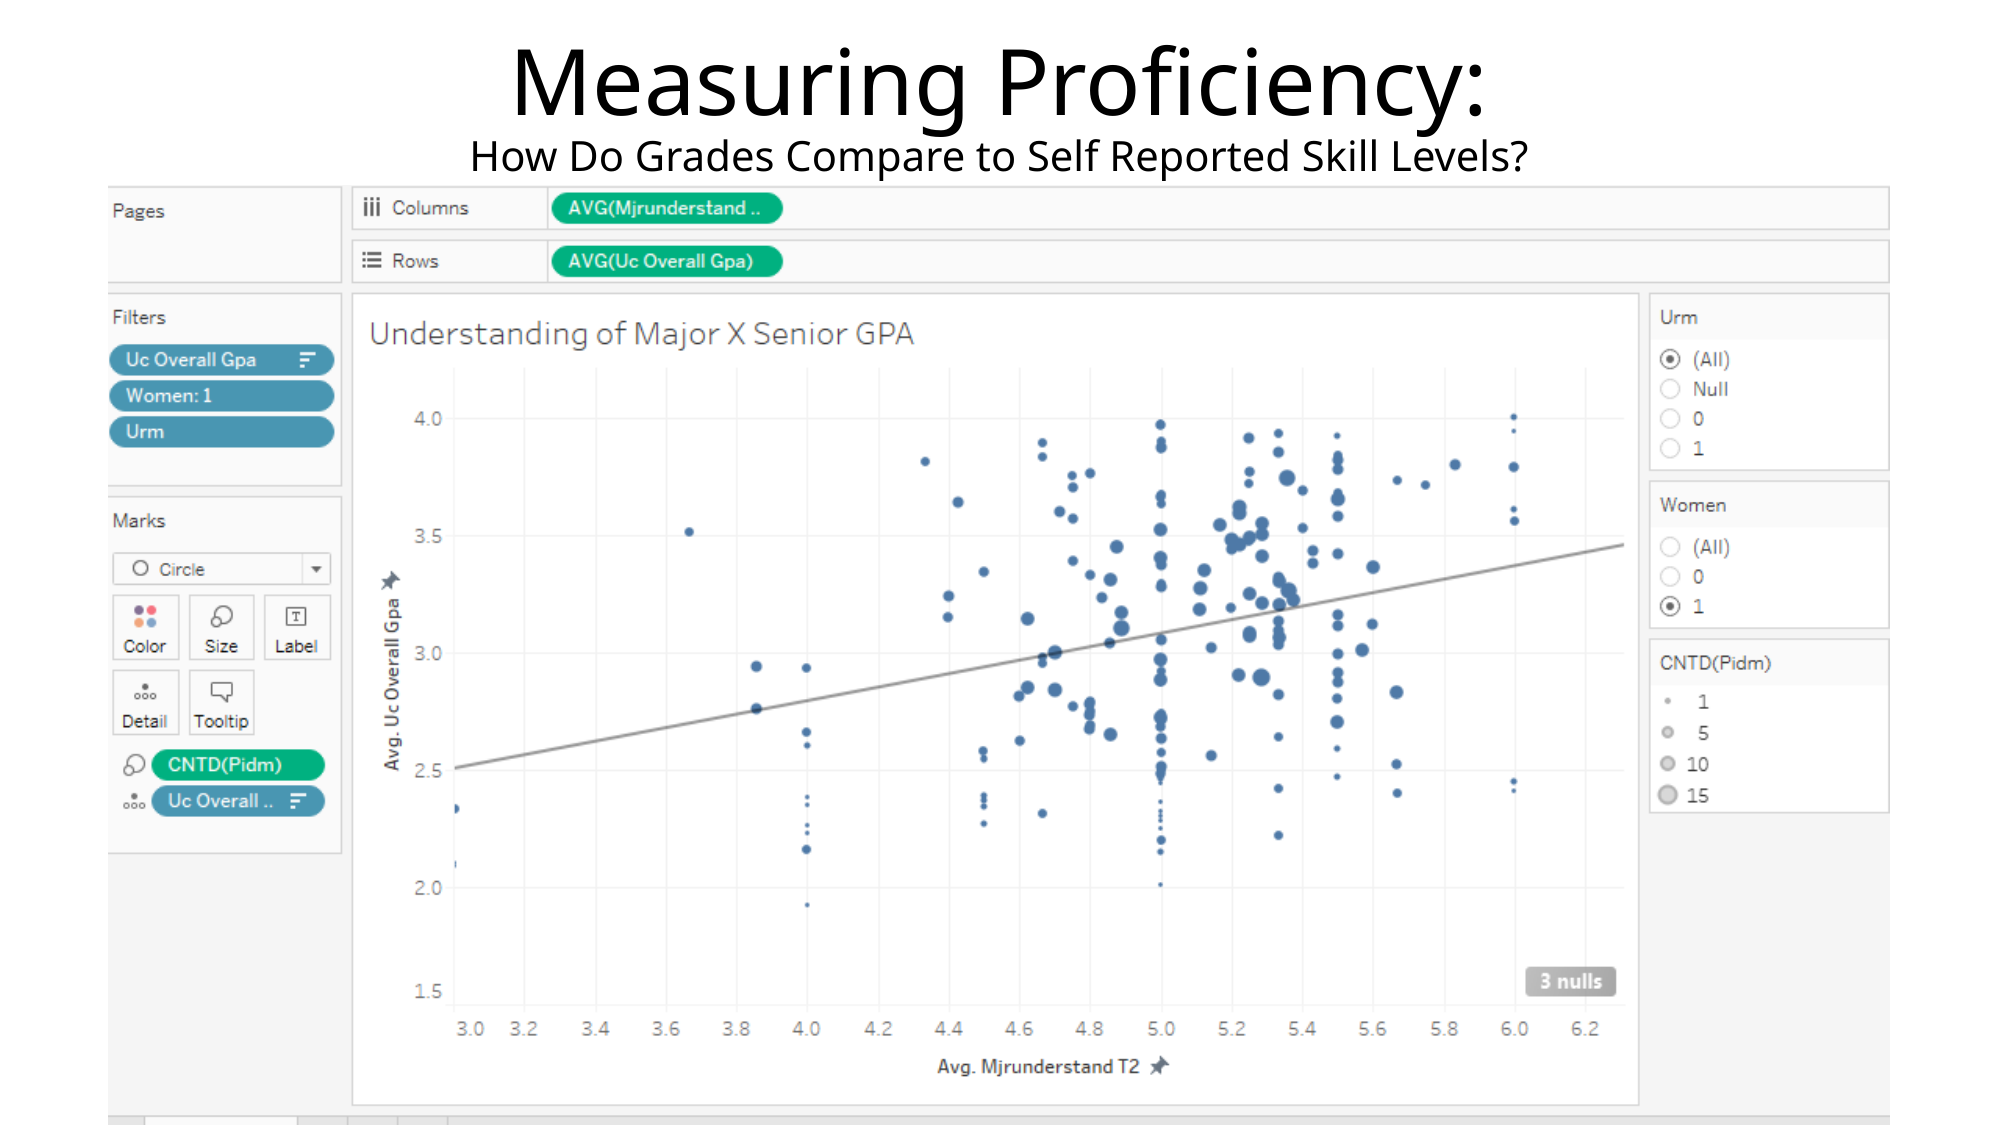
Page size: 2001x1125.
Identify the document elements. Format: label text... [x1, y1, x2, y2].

title Measuring Proficiency: How Do Grades Compare to Self Reported Skill Levels? [67, 0, 1931, 218]
picture [108, 185, 1890, 1125]
